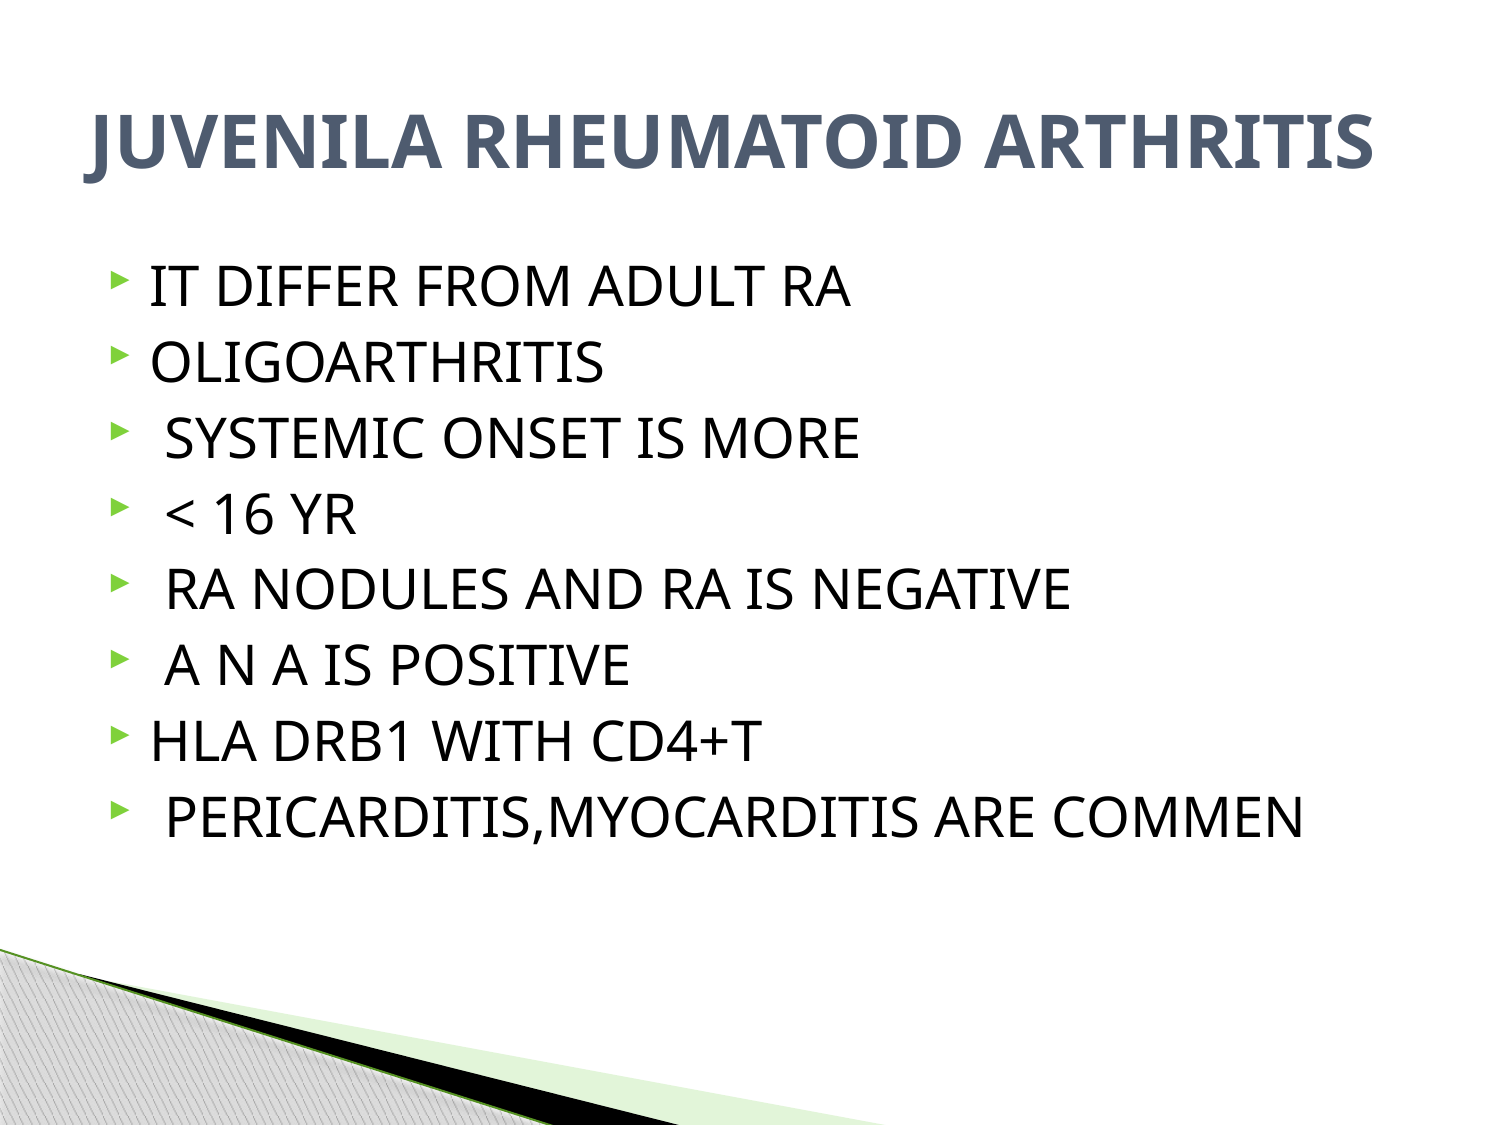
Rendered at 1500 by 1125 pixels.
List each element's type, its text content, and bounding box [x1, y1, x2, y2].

list IT DIFFER FROM ADULT RA OLIGOARTHRITIS SYSTEMIC ONSET IS MORE < 16 YR RA NODULES AND RA IS NEGATIVE A N A IS POSITIVE HLA DRB1 WITH CD4+T PERICARDITIS,MYOCARDITIS ARE COMMEN [75, 243, 1425, 986]
title JUVENILA RHEUMATOID ARTHRITIS [75, 45, 1425, 233]
